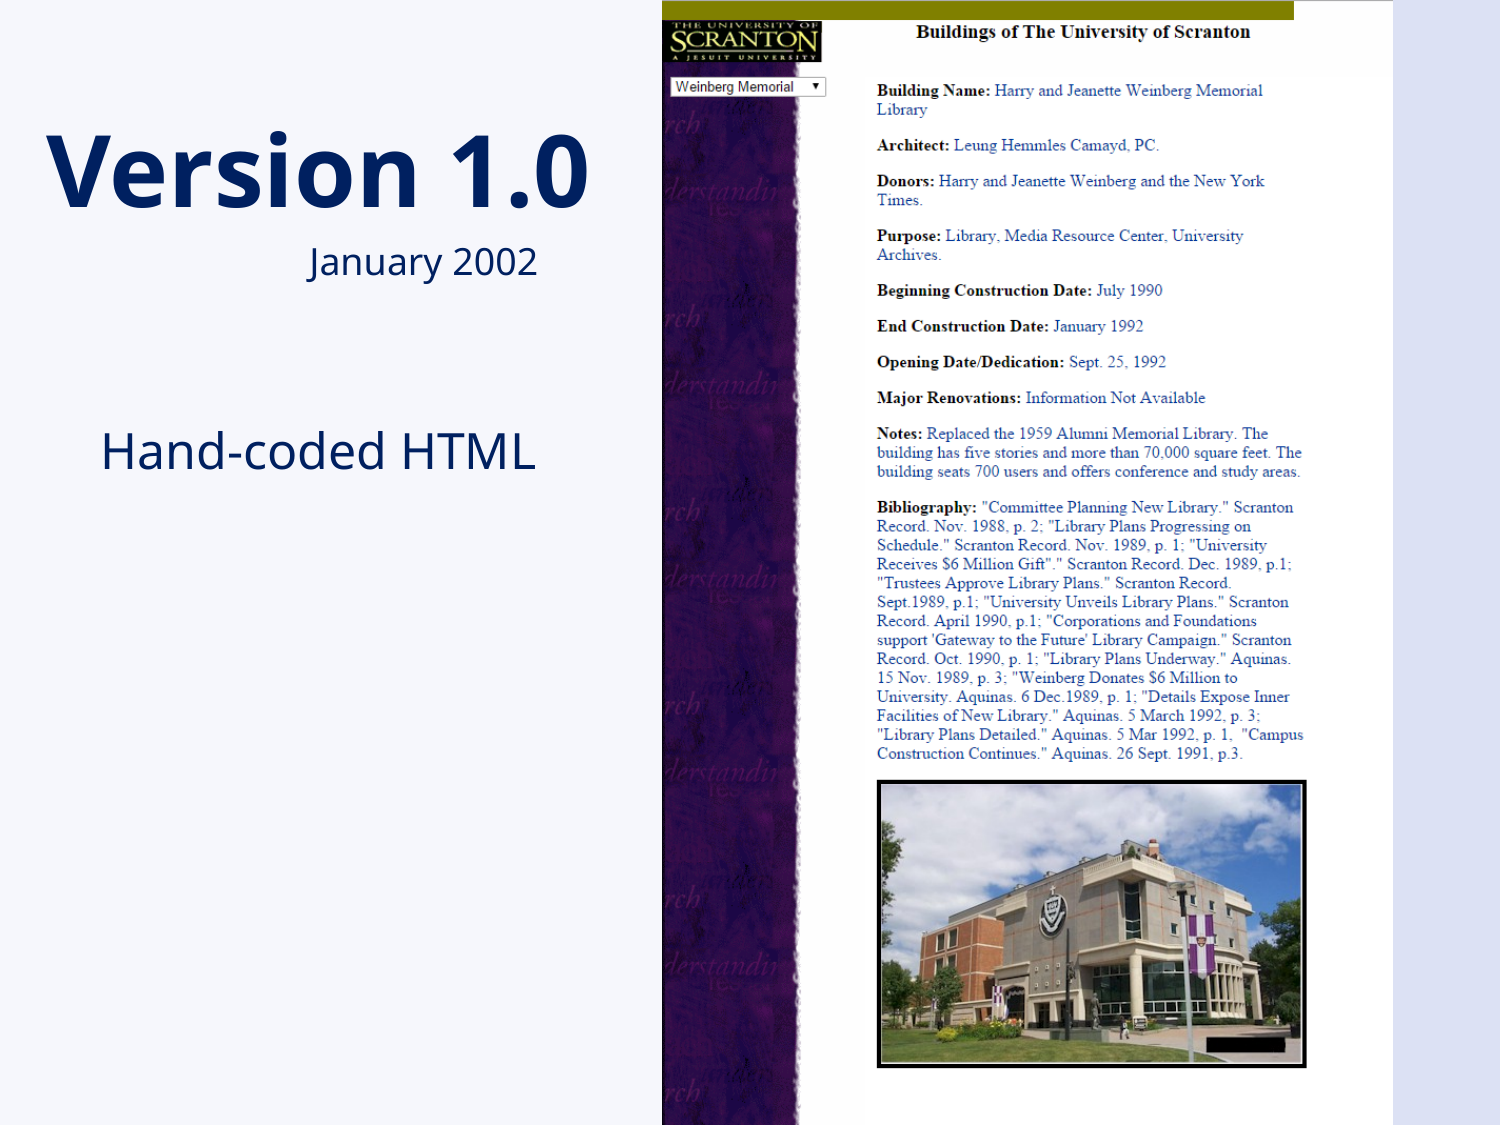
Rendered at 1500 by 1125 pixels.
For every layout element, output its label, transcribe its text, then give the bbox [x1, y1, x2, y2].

text_box January 2002 [294, 230, 554, 291]
text_box Version 1.0 [32, 99, 607, 235]
picture [662, 0, 1393, 1125]
text_box Hand-coded HTML [85, 412, 552, 488]
text_box [1393, 0, 1500, 1125]
